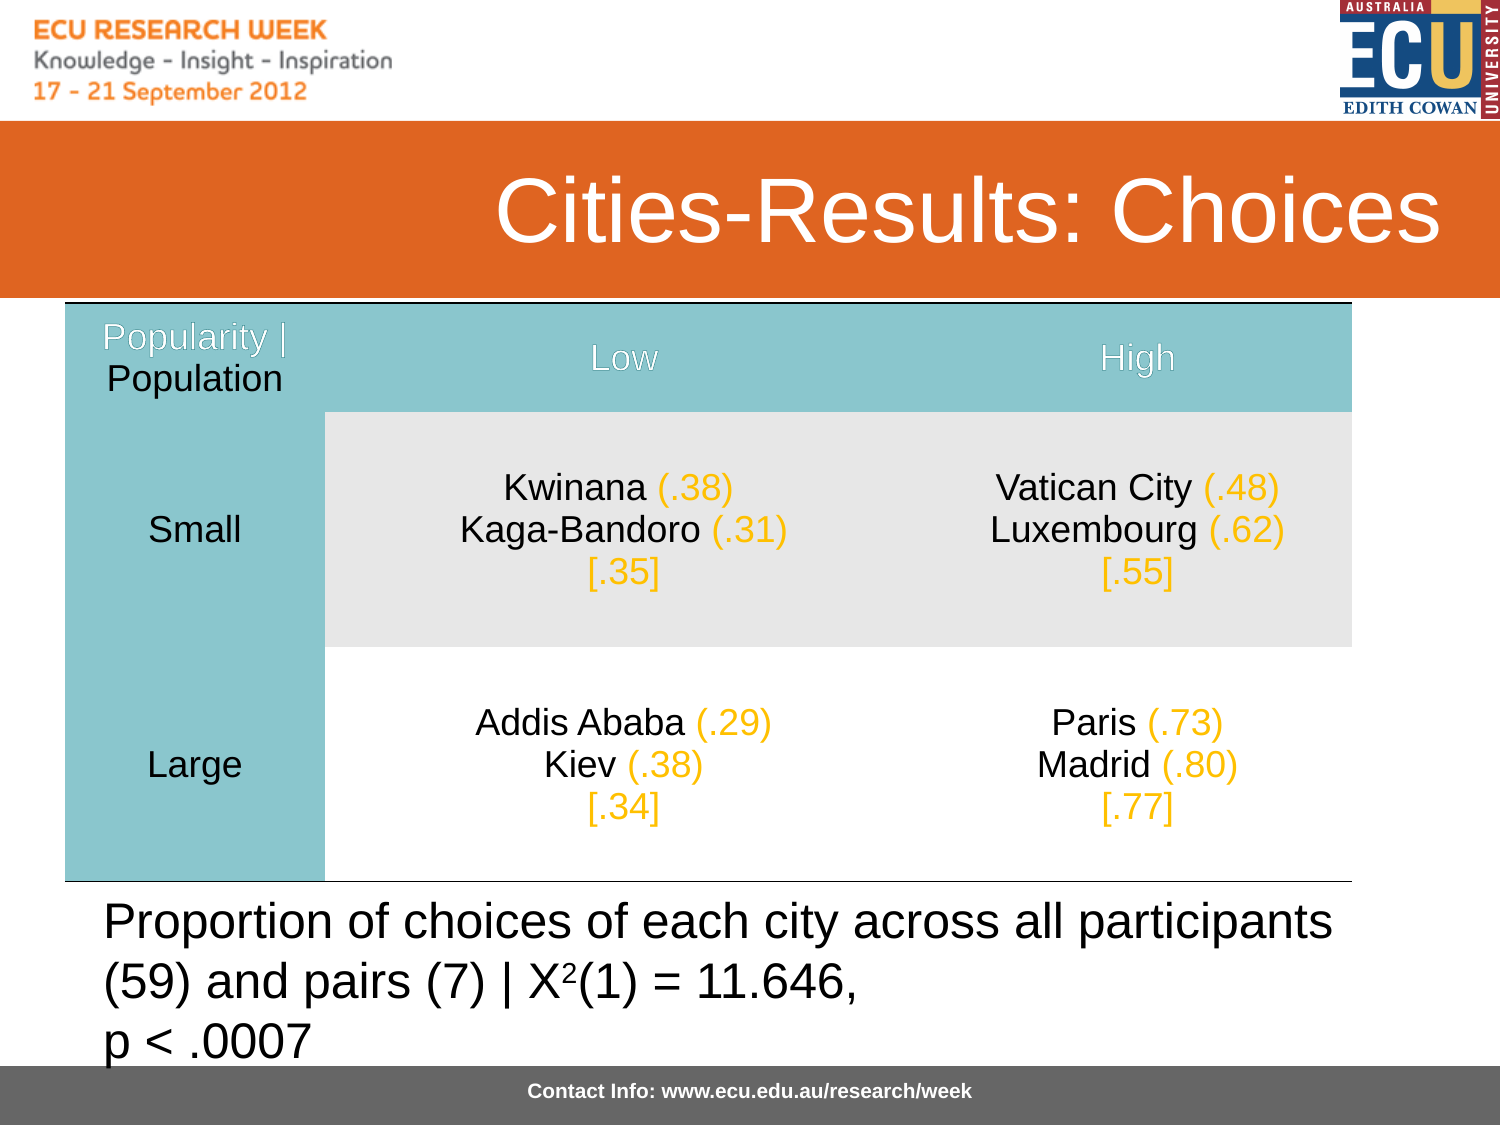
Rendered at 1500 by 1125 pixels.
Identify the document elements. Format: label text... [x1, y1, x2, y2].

table_header Low [325, 304, 923, 412]
table_cell Kwinana (.38) Kaga-Bandoro (.31) [.35] [325, 412, 923, 647]
table_cell Small [65, 412, 325, 647]
table_header Popularity | Population [65, 304, 325, 412]
table_header High [923, 304, 1352, 412]
picture [17, 0, 410, 120]
table_cell Paris (.73) Madrid (.80) [.77] [923, 647, 1352, 881]
table_cell Vatican City (.48) Luxembourg (.62) [.55] [923, 412, 1352, 647]
table_cell Addis Ababa (.29) Kiev (.38) [.34] [325, 647, 923, 881]
picture [1340, 0, 1500, 119]
table_cell Large [65, 647, 325, 881]
title Cities-Results: Choices [40, 123, 1460, 289]
text_box Proportion of choices of each city across all participants (59) and pairs (7) | Χ2(1) = 11.646, p < .0007 [88, 881, 1365, 1077]
